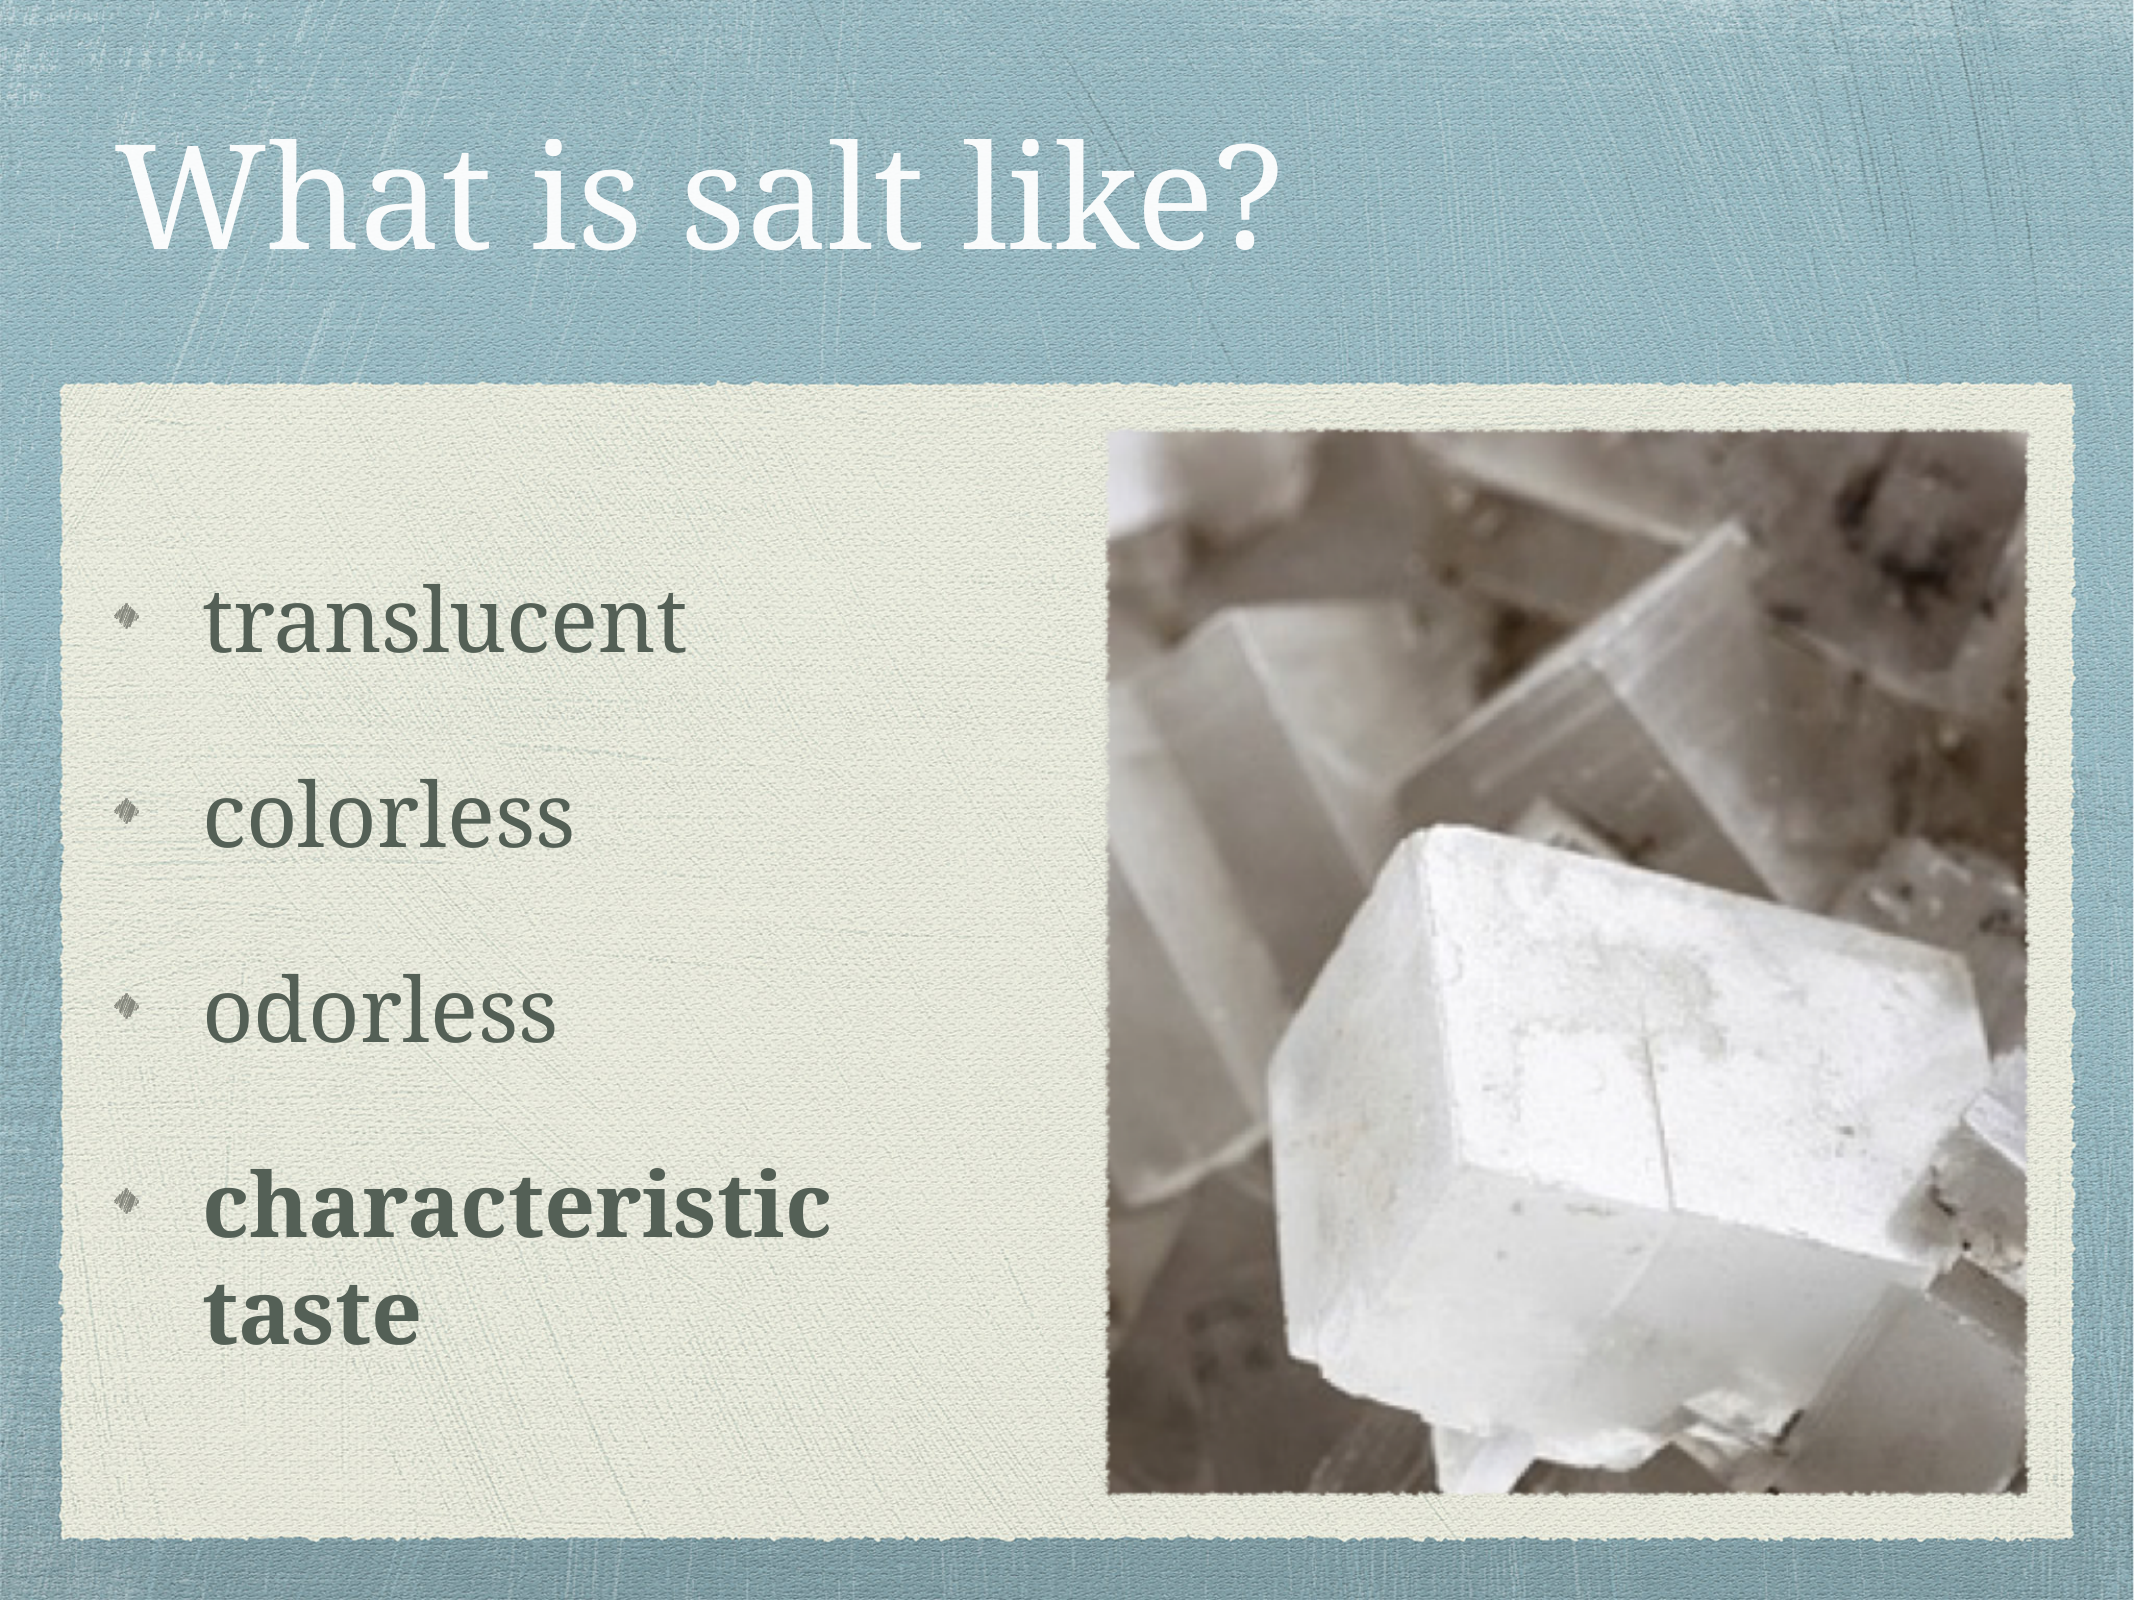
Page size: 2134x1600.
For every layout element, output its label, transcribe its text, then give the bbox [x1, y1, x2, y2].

picture [0, 0, 2134, 1600]
list translucent colorless odorless characteristic taste [105, 430, 1026, 1495]
title What is salt like? [105, 24, 2028, 359]
